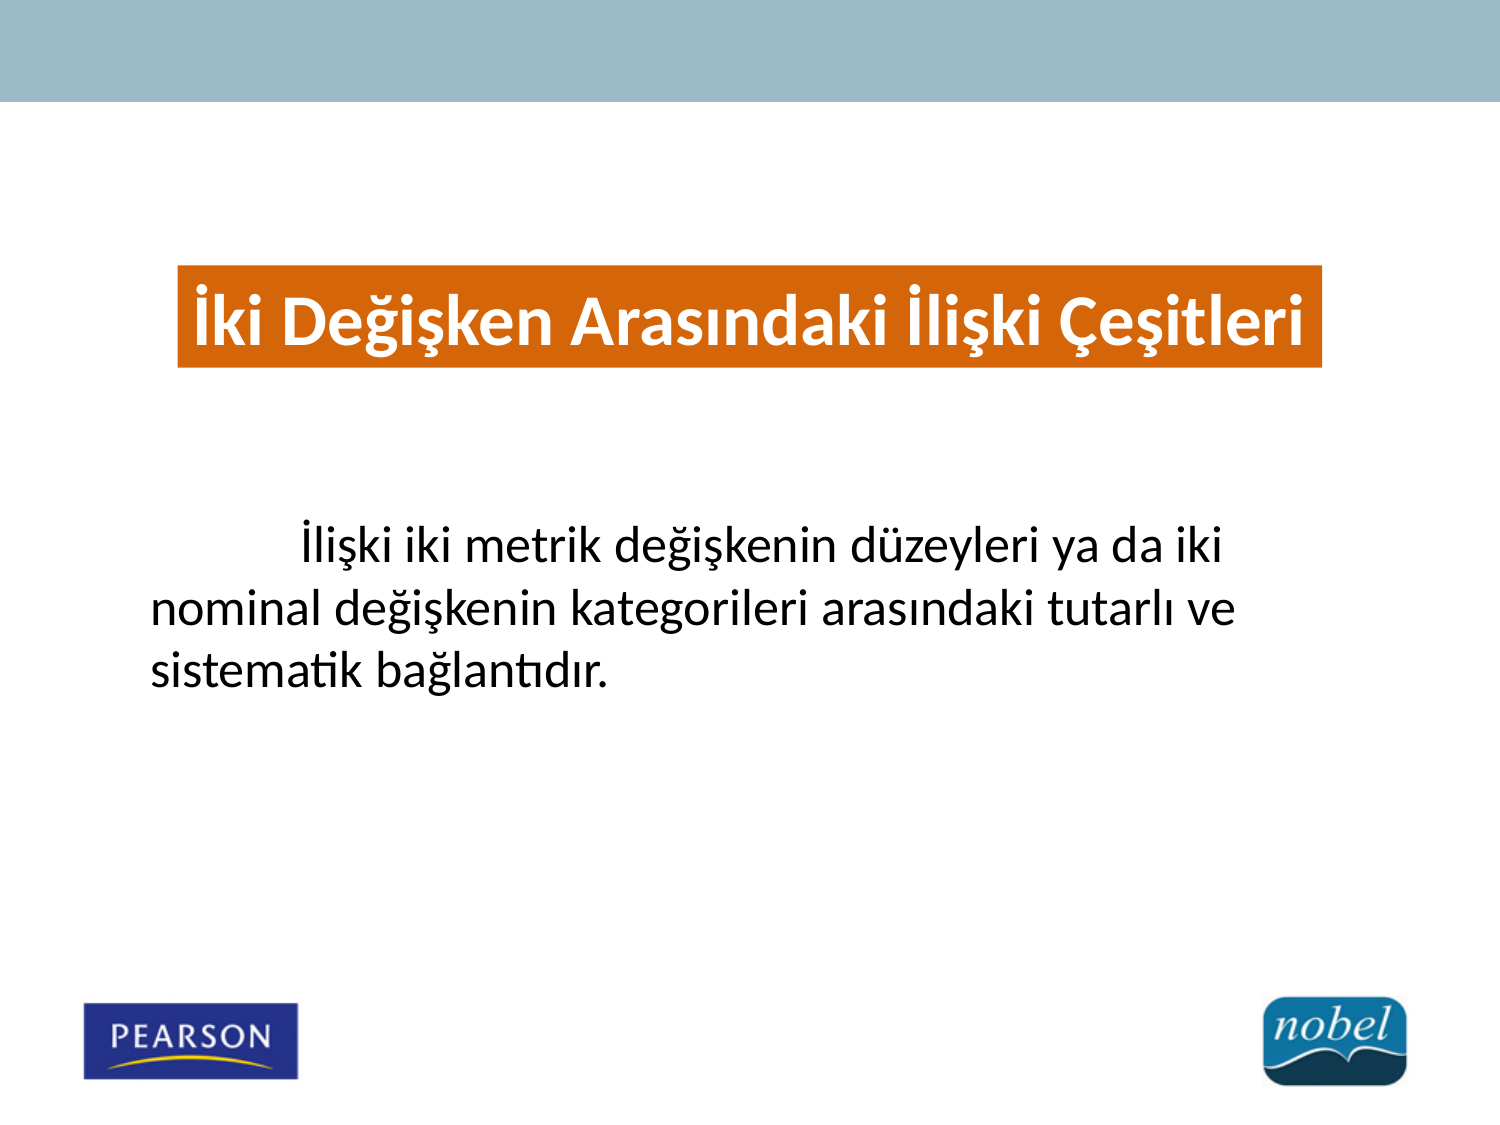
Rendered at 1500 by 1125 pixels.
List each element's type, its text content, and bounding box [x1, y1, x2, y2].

picture [0, 0, 1500, 1125]
text_box İki Değişken Arasındaki İlişki Çeşitleri [177, 265, 1323, 368]
text_box İlişki iki metrik değişkenin düzeyleri ya da iki nominal değişkenin kategorileri arasındaki tutarlı ve sistematik bağlantıdır. [135, 503, 1365, 706]
